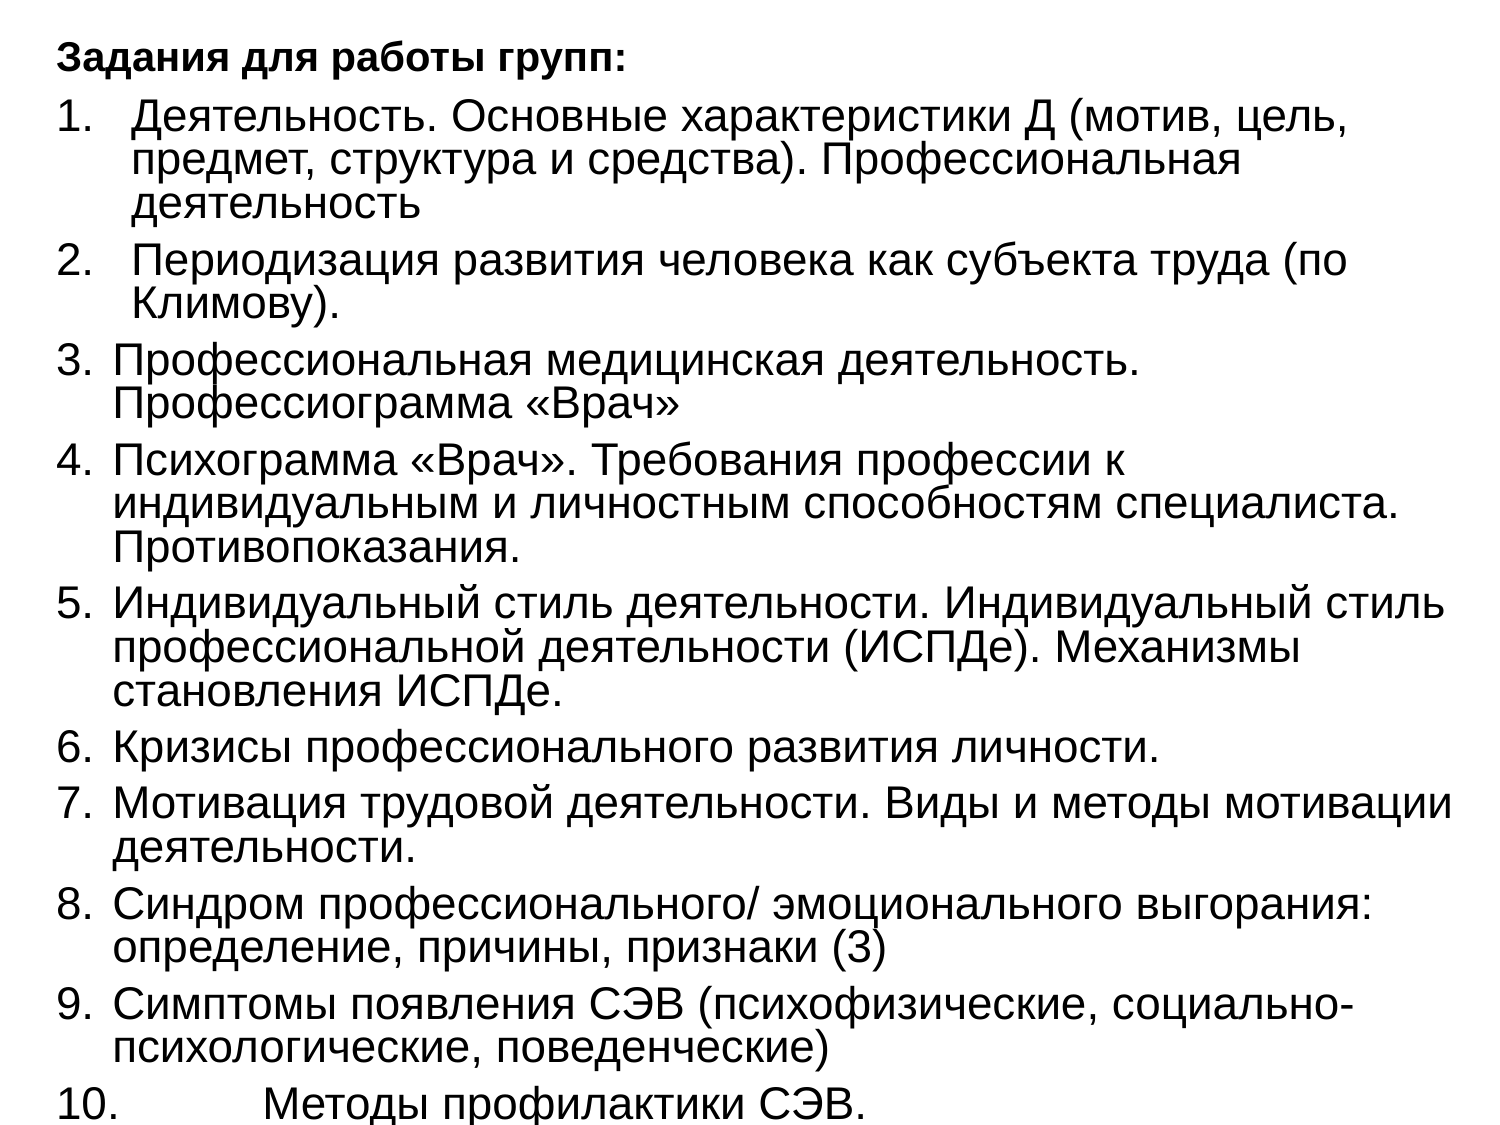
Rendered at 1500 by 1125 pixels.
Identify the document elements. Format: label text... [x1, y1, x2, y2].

text_box Задания для работы групп: Деятельность. Основные характеристики Д (мотив, цель, предмет, структура и средства). Профессиональная деятельность Периодизация развития человека как субъекта труда (по Климову). Профессиональная медицинская деятельность. Профессиограмма «Врач» Психограмма «Врач». Требования профессии к индивидуальным и личностным способностям специалиста. Противопоказания. Индивидуальный стиль деятельности. Индивидуальный стиль профессиональной деятельности (ИСПДе). Механизмы становления ИСПДе. Кризисы профессионального развития личности. Мотивация трудовой деятельности. Виды и методы мотивации деятельности. Синдром профессионального/ эмоционального выгорания: определение, причины, признаки (3) Симптомы появления СЭВ (психофизические, социально-психологические, поведенческие) Методы профилактики СЭВ. [41, 19, 1471, 1125]
